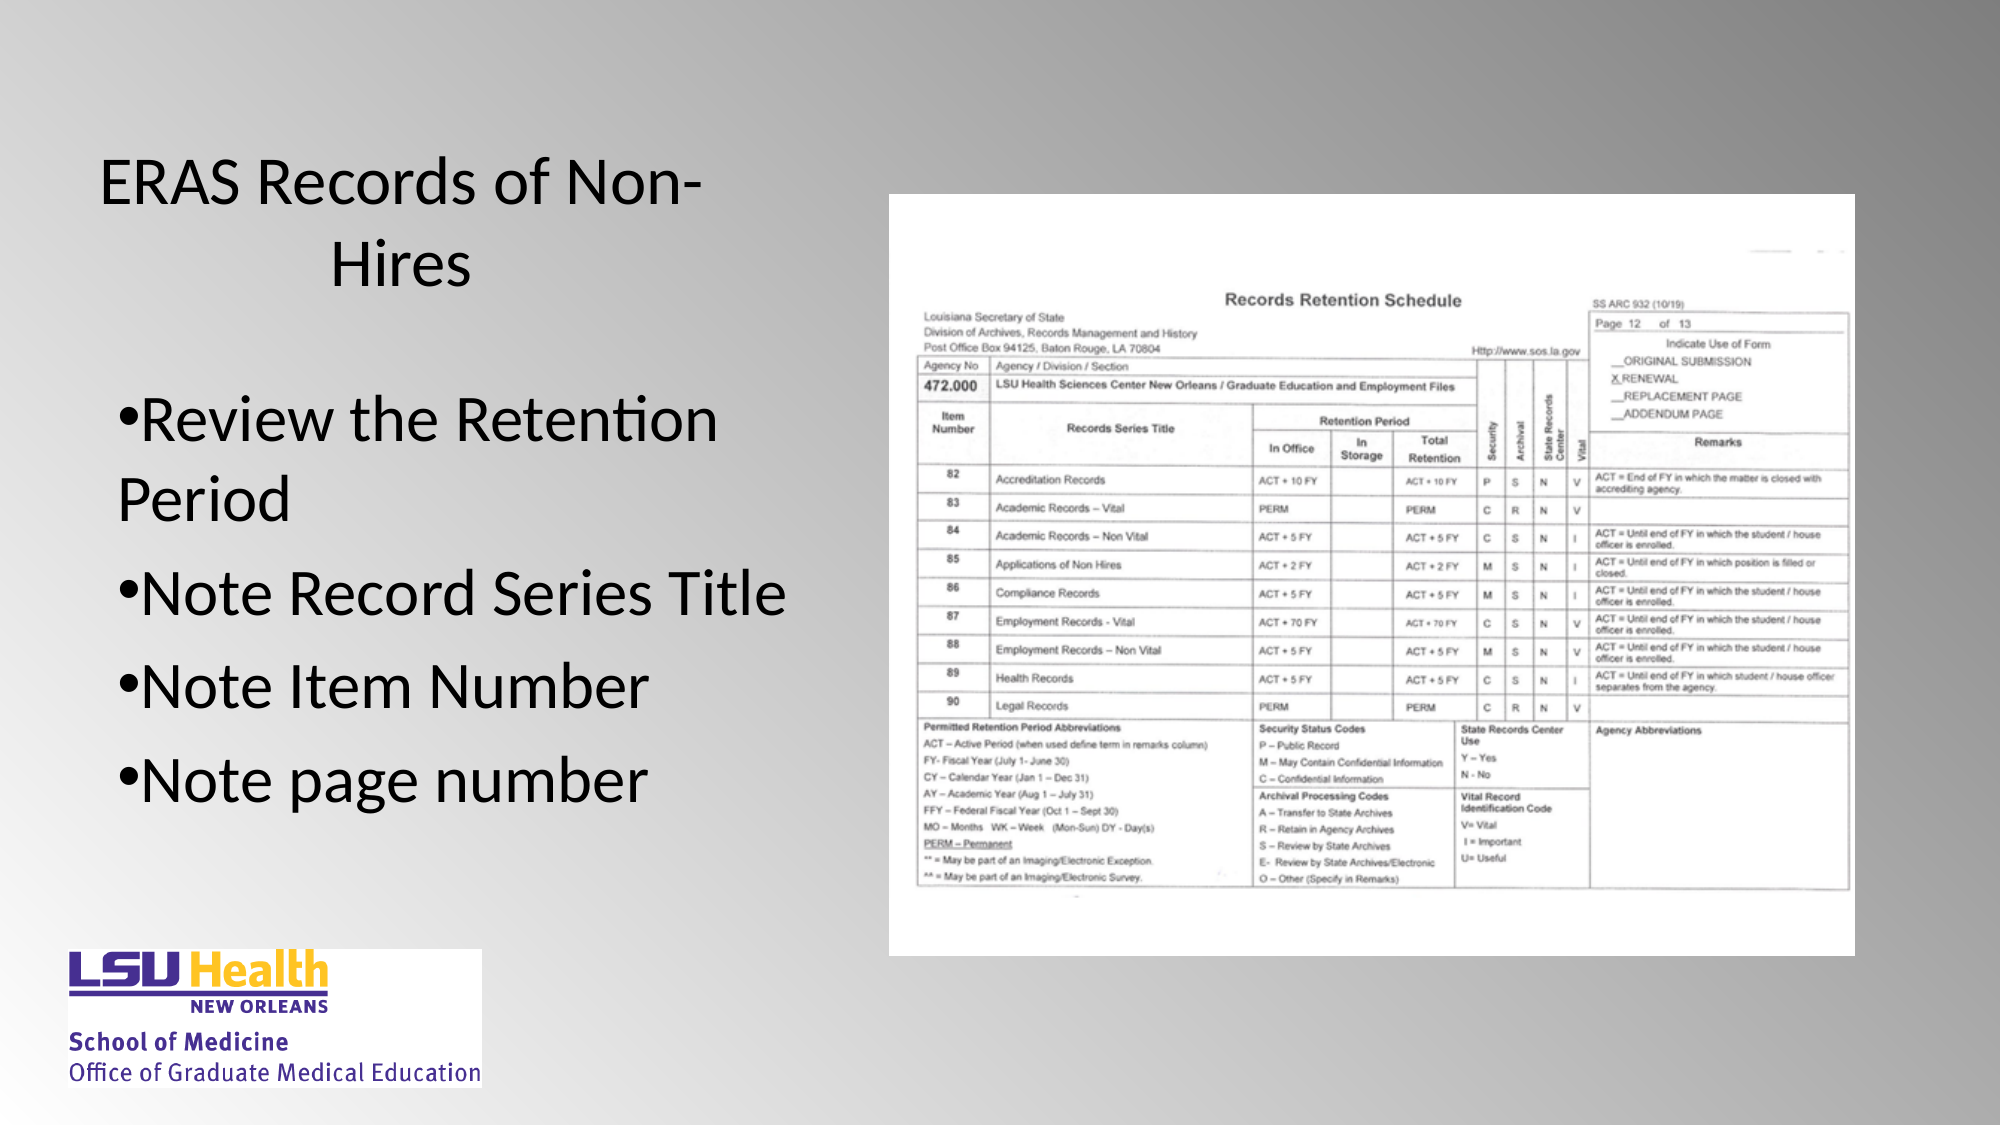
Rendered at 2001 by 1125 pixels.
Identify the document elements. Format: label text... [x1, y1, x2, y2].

picture [68, 949, 482, 1088]
subtitle Review the Retention Period Note Record Series Title Note Item Number Note page number [102, 367, 913, 1006]
picture [888, 193, 1855, 956]
title ERAS Records of Non-Hires [79, 127, 724, 309]
